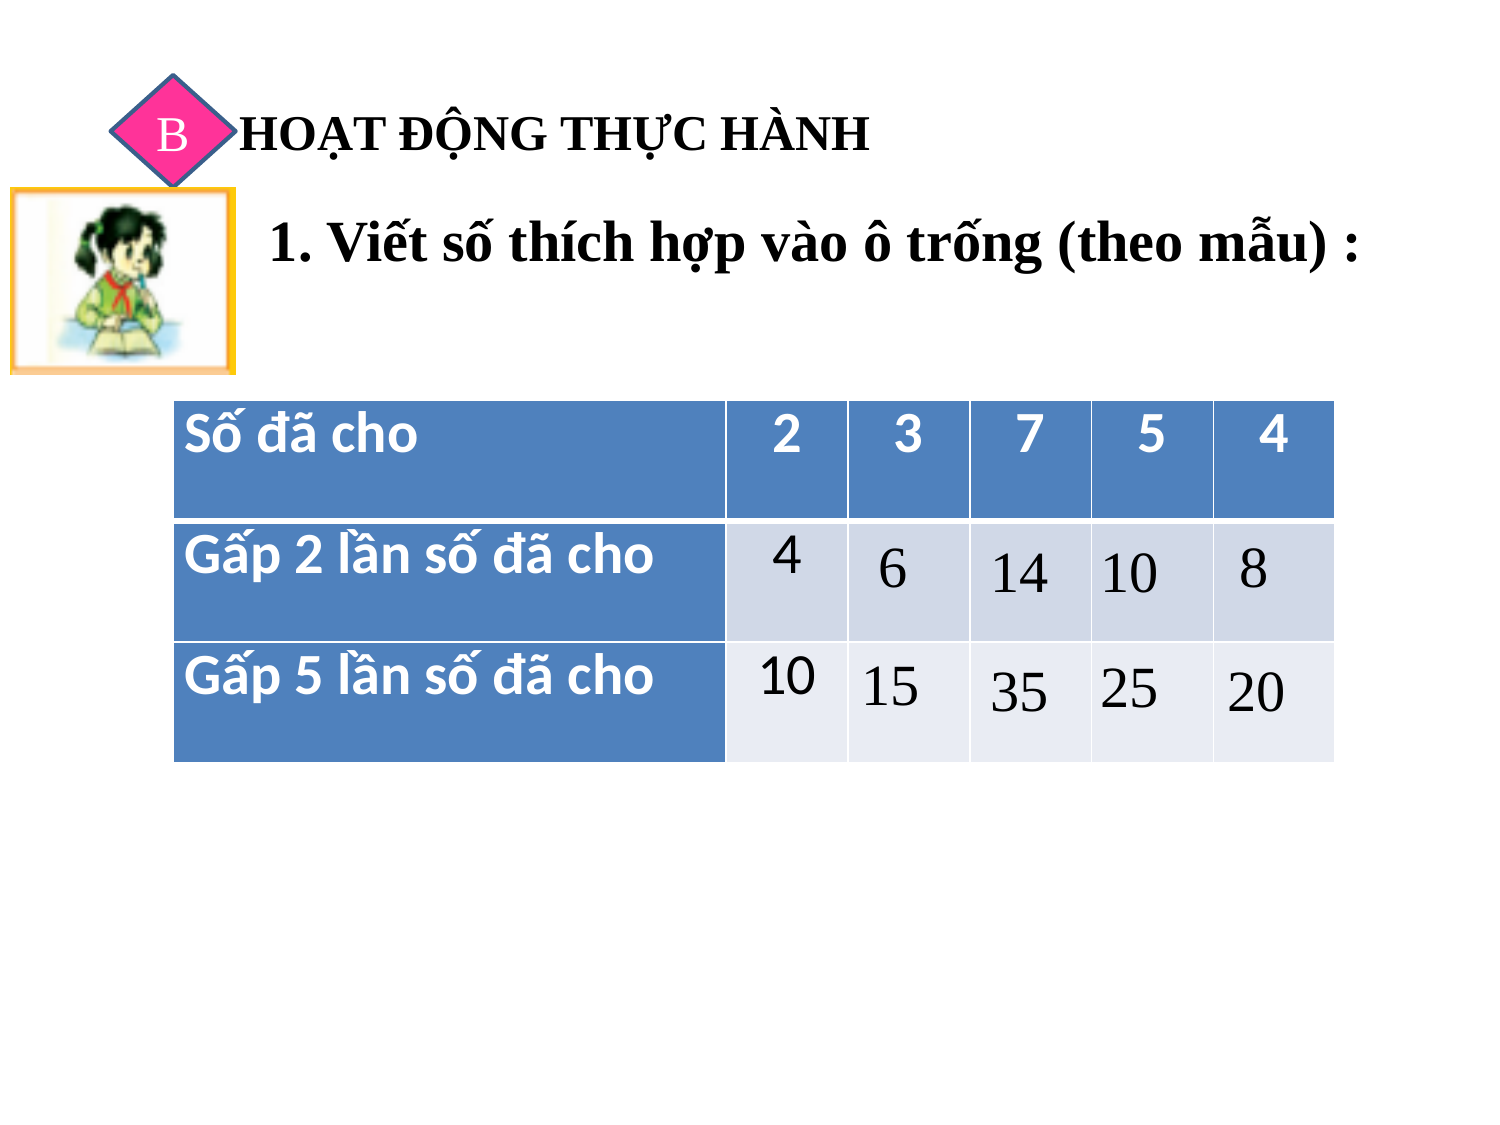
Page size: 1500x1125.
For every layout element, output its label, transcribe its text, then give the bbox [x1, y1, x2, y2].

table_cell [1092, 524, 1213, 641]
text_box 1. Viết số thích hợp vào ô trống (theo mẫu) : [254, 195, 1450, 281]
table_header 2 [727, 401, 847, 518]
table_header 7 [971, 401, 1091, 518]
text_box 8 [1224, 521, 1313, 606]
table_cell [1214, 643, 1334, 762]
text_box B [108, 73, 238, 185]
table_cell 4 [727, 524, 847, 641]
text_box 6 [863, 521, 952, 606]
text_box 25 [1085, 641, 1206, 727]
text_box 20 [1212, 645, 1325, 731]
table_cell Gấp 5 lần số đã cho [174, 643, 725, 762]
table_cell [1214, 524, 1334, 641]
text_box 10 [1085, 526, 1198, 612]
table_header 3 [849, 401, 969, 518]
text_box 15 [846, 640, 965, 725]
picture [10, 187, 236, 376]
table_cell [849, 643, 969, 762]
table_header 5 [1092, 401, 1213, 518]
text_box 35 [975, 645, 1074, 731]
table_header Số đã cho [174, 401, 725, 518]
table_cell [1092, 643, 1213, 762]
table_cell [971, 643, 1091, 762]
table_cell [849, 524, 969, 641]
table_cell [971, 524, 1091, 641]
text_box 14 [975, 526, 1085, 612]
table_cell Gấp 2 lần số đã cho [174, 524, 725, 641]
table_cell 10 [727, 643, 847, 762]
table_header 4 [1214, 401, 1334, 518]
text_box HOẠT ĐỘNG THỰC HÀNH [198, 93, 938, 169]
